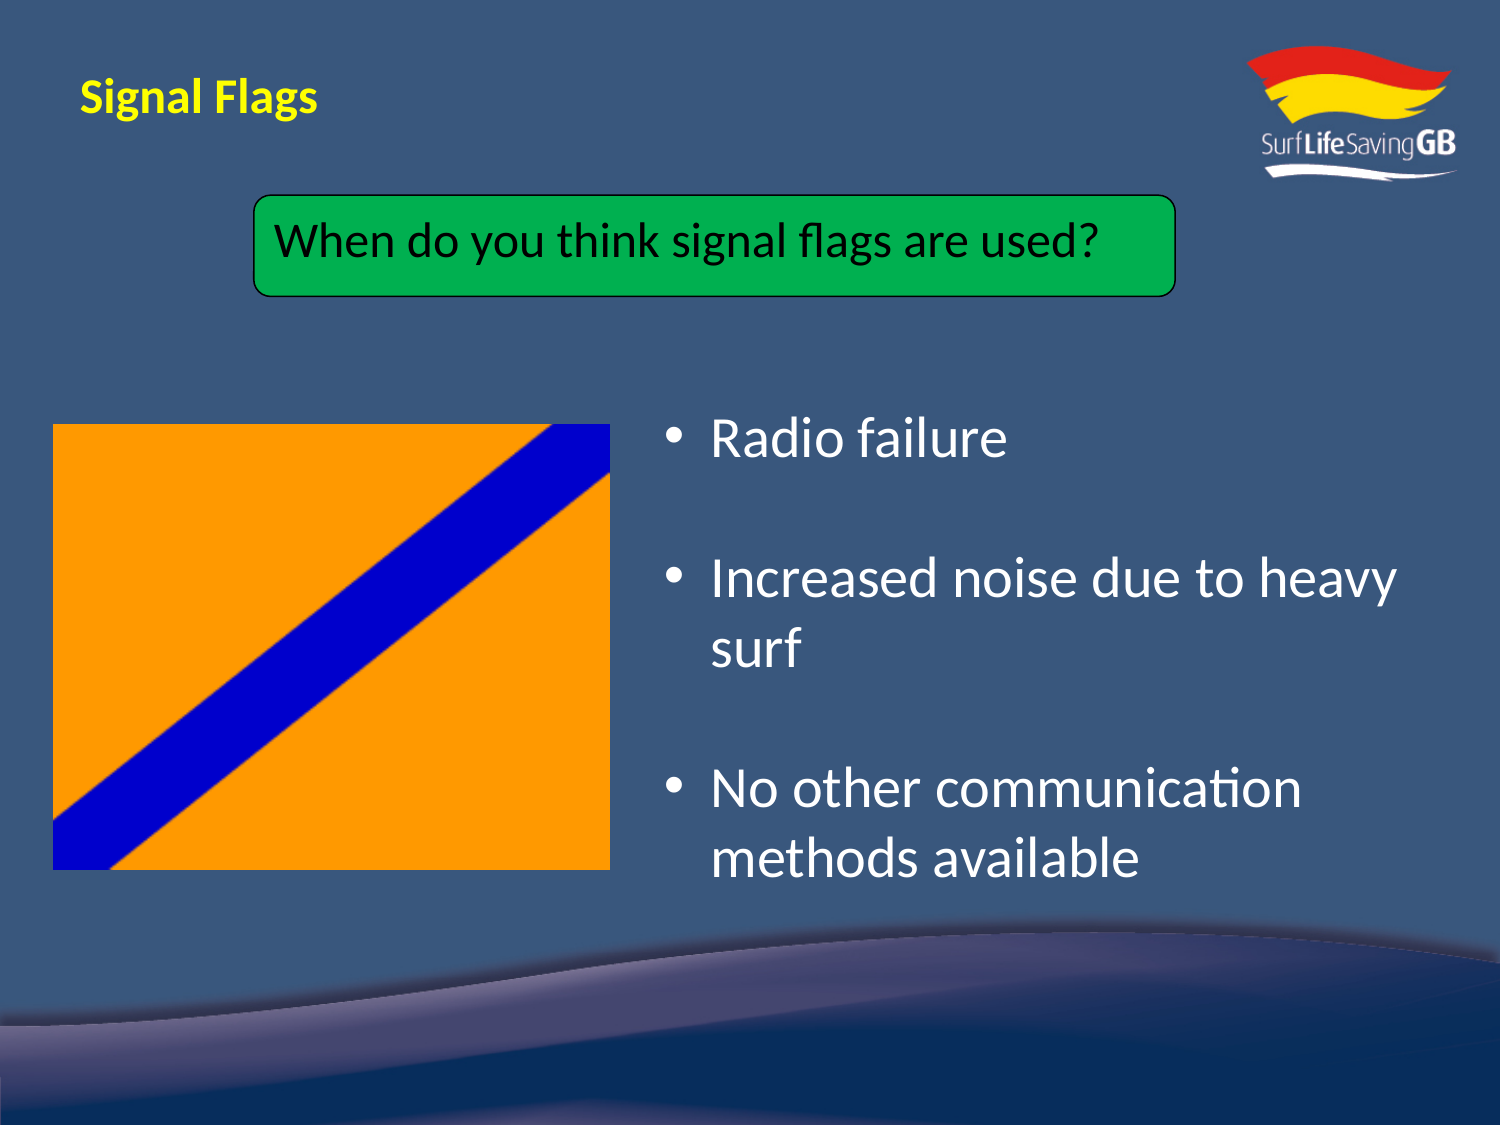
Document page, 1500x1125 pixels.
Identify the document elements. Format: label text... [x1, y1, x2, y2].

list [41, 184, 1471, 1094]
picture [52, 423, 611, 870]
text_box When do you think signal flags are used? [253, 195, 1176, 297]
title Signal Flags [64, 0, 1115, 188]
picture [0, 0, 1500, 1125]
text_box Radio failure Increased noise due to heavy surf No other communication methods available [648, 391, 1439, 897]
